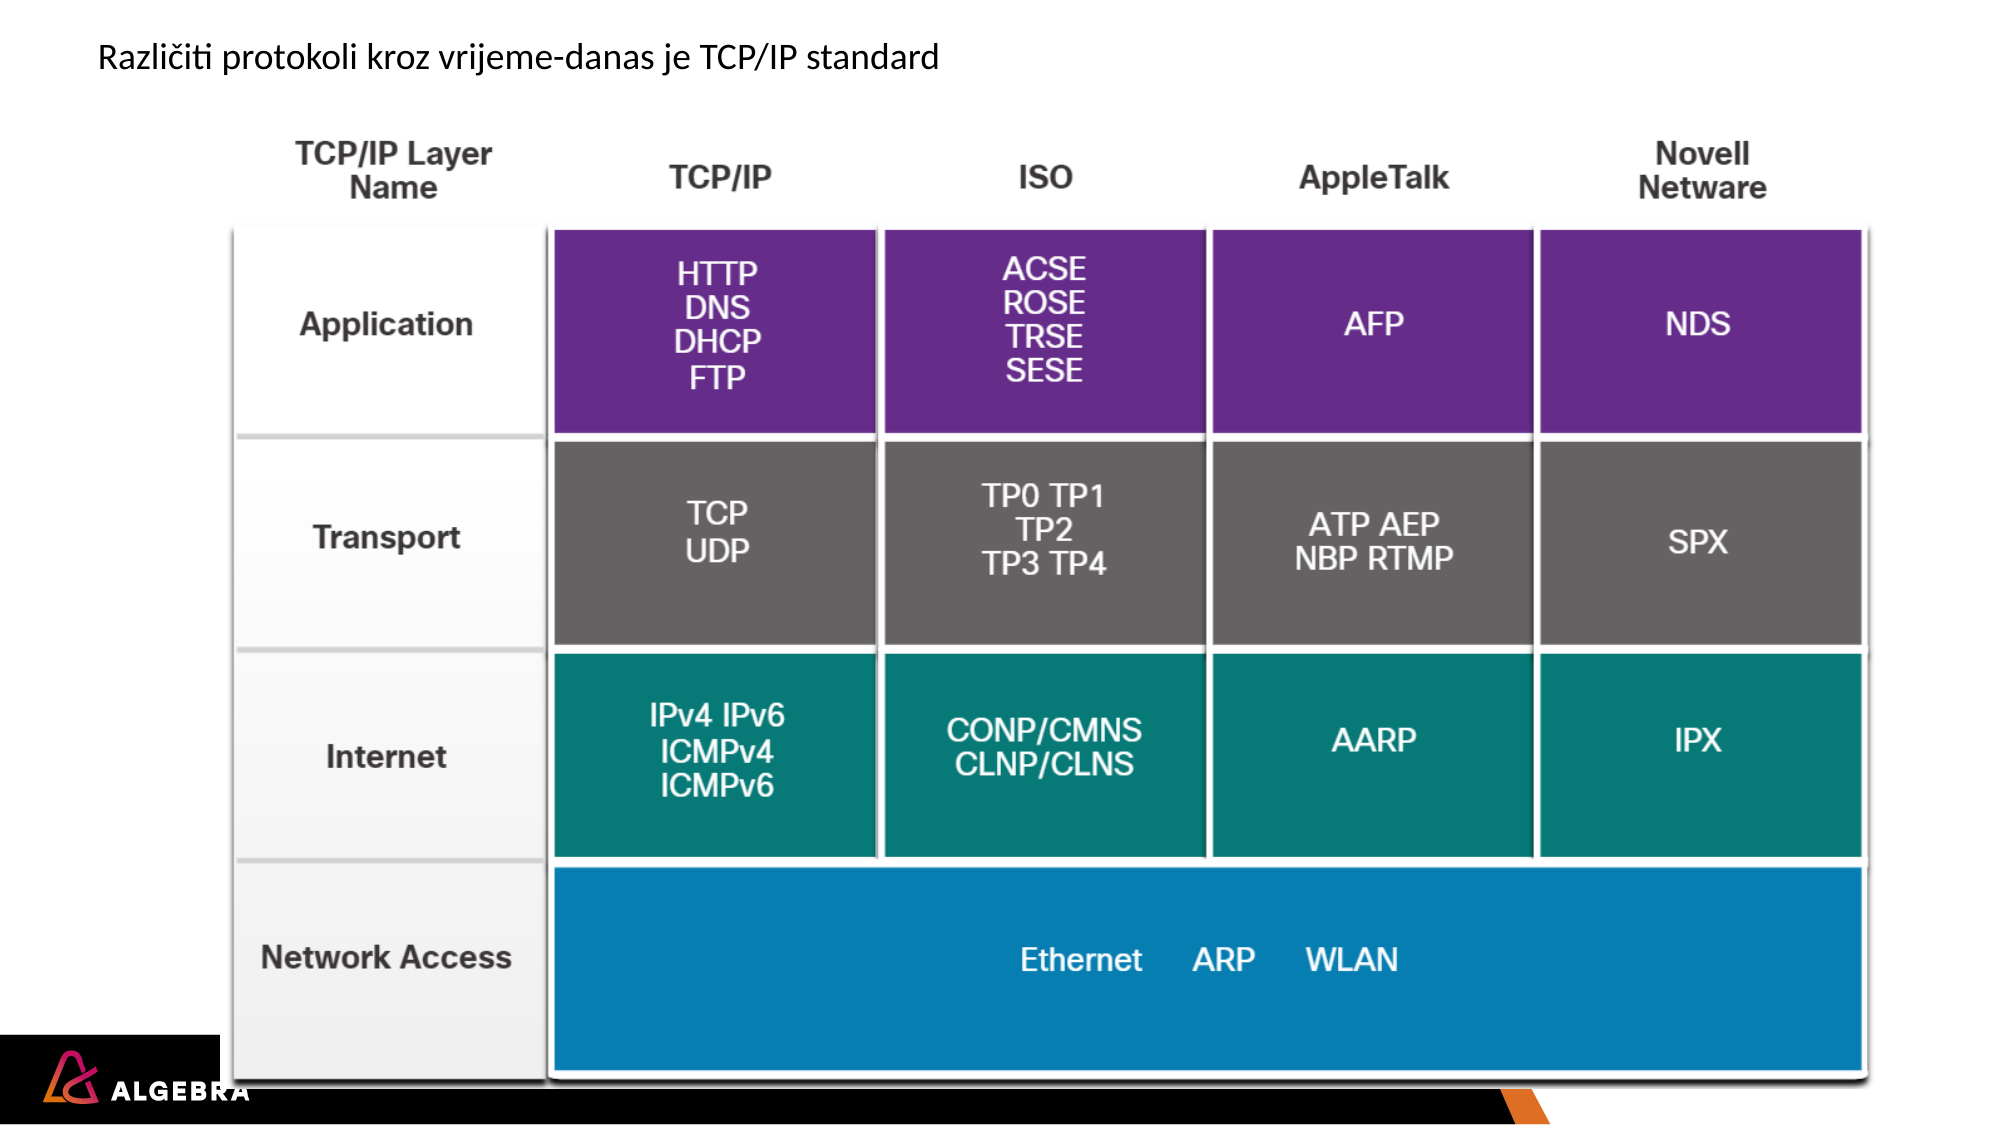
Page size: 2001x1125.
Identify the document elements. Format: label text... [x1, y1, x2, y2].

picture [0, 131, 1891, 1125]
text_box Različiti protokoli kroz vrijeme-danas je TCP/IP standard [83, 24, 956, 85]
